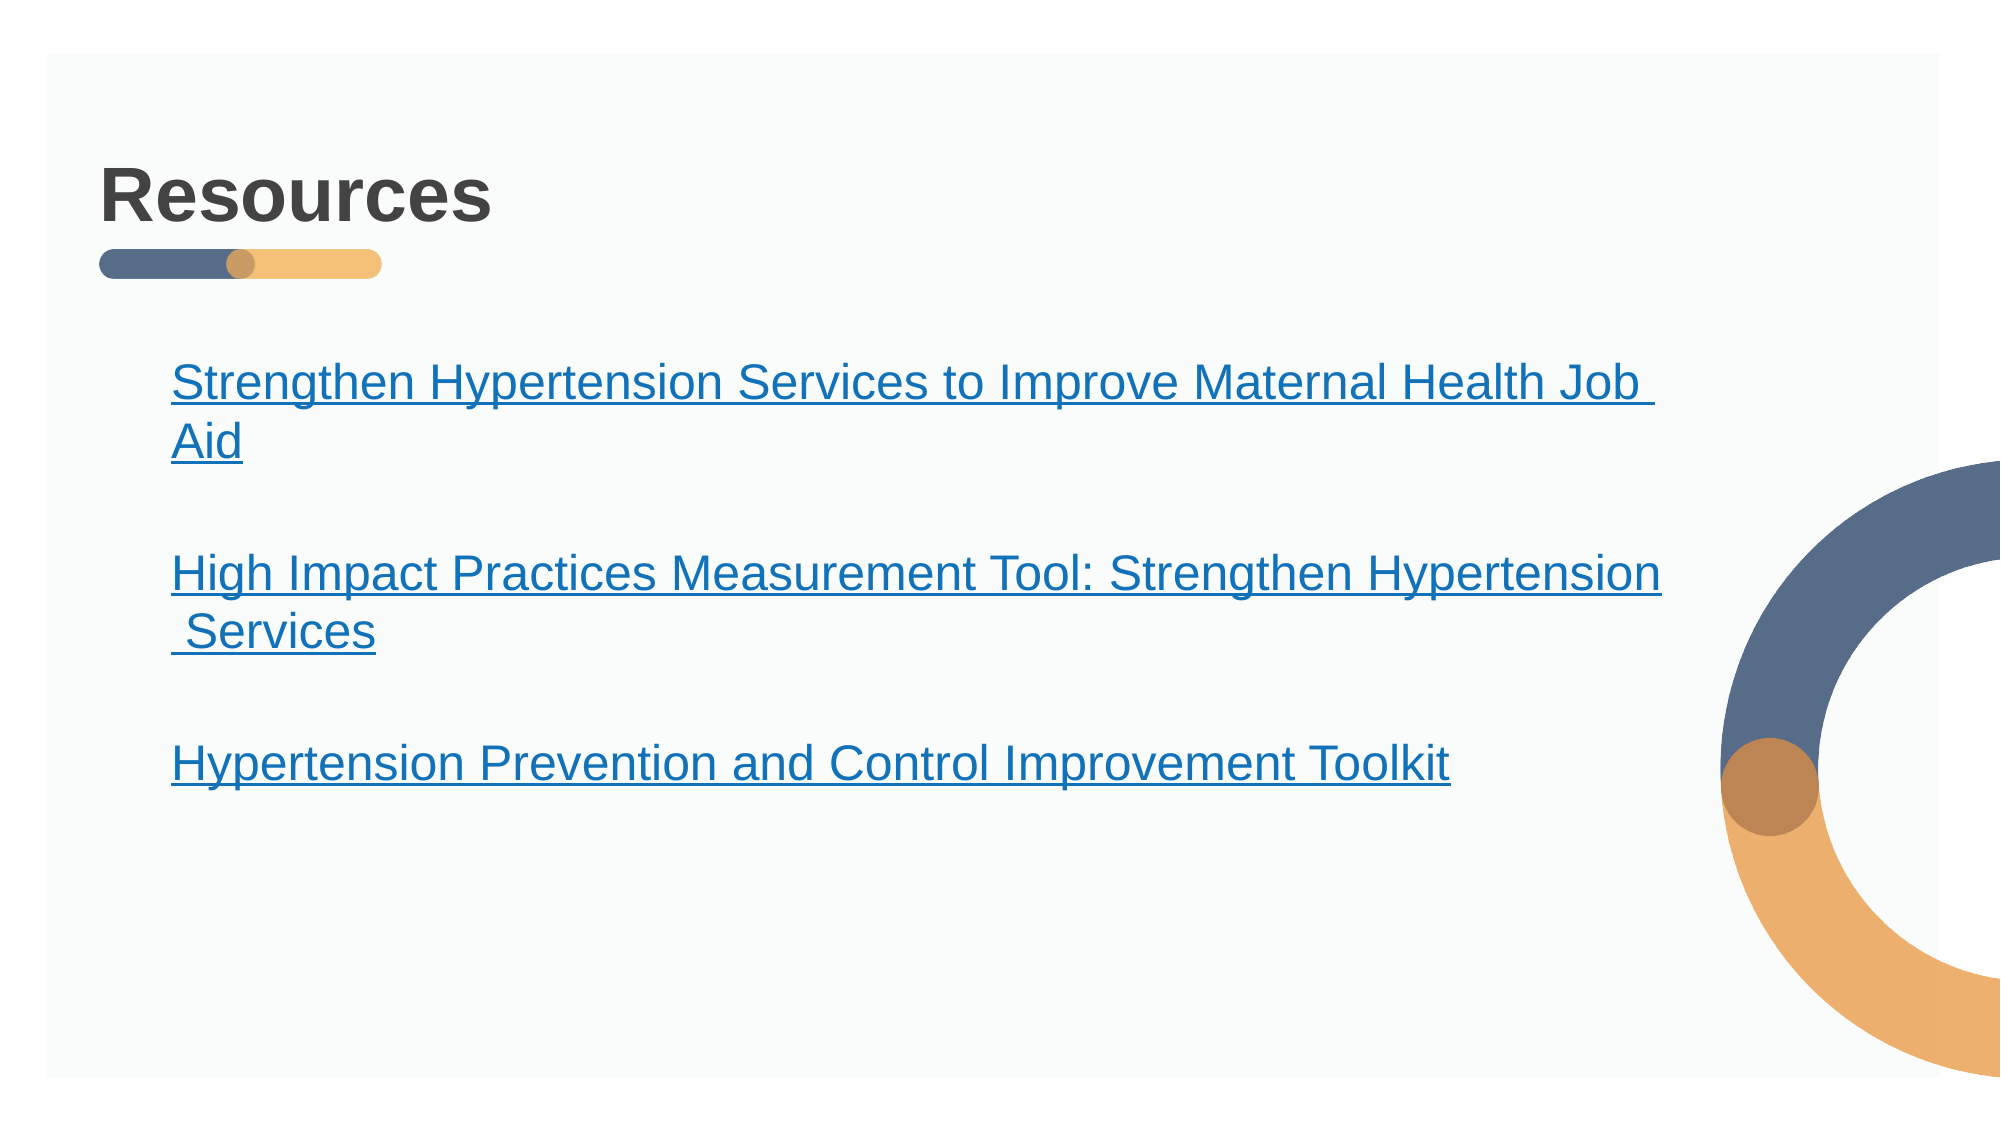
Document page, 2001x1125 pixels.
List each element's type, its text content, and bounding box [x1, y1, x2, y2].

title Resources [80, 124, 1944, 250]
picture [1720, 459, 2000, 1079]
picture [99, 250, 382, 279]
list Strengthen Hypertension Services to Improve Maternal Health Job Aid High Impact Practices Measurement Tool: Strengthen Hypertension Services Hypertension Prevention and Control Improvement Toolkit [151, 320, 1689, 1069]
